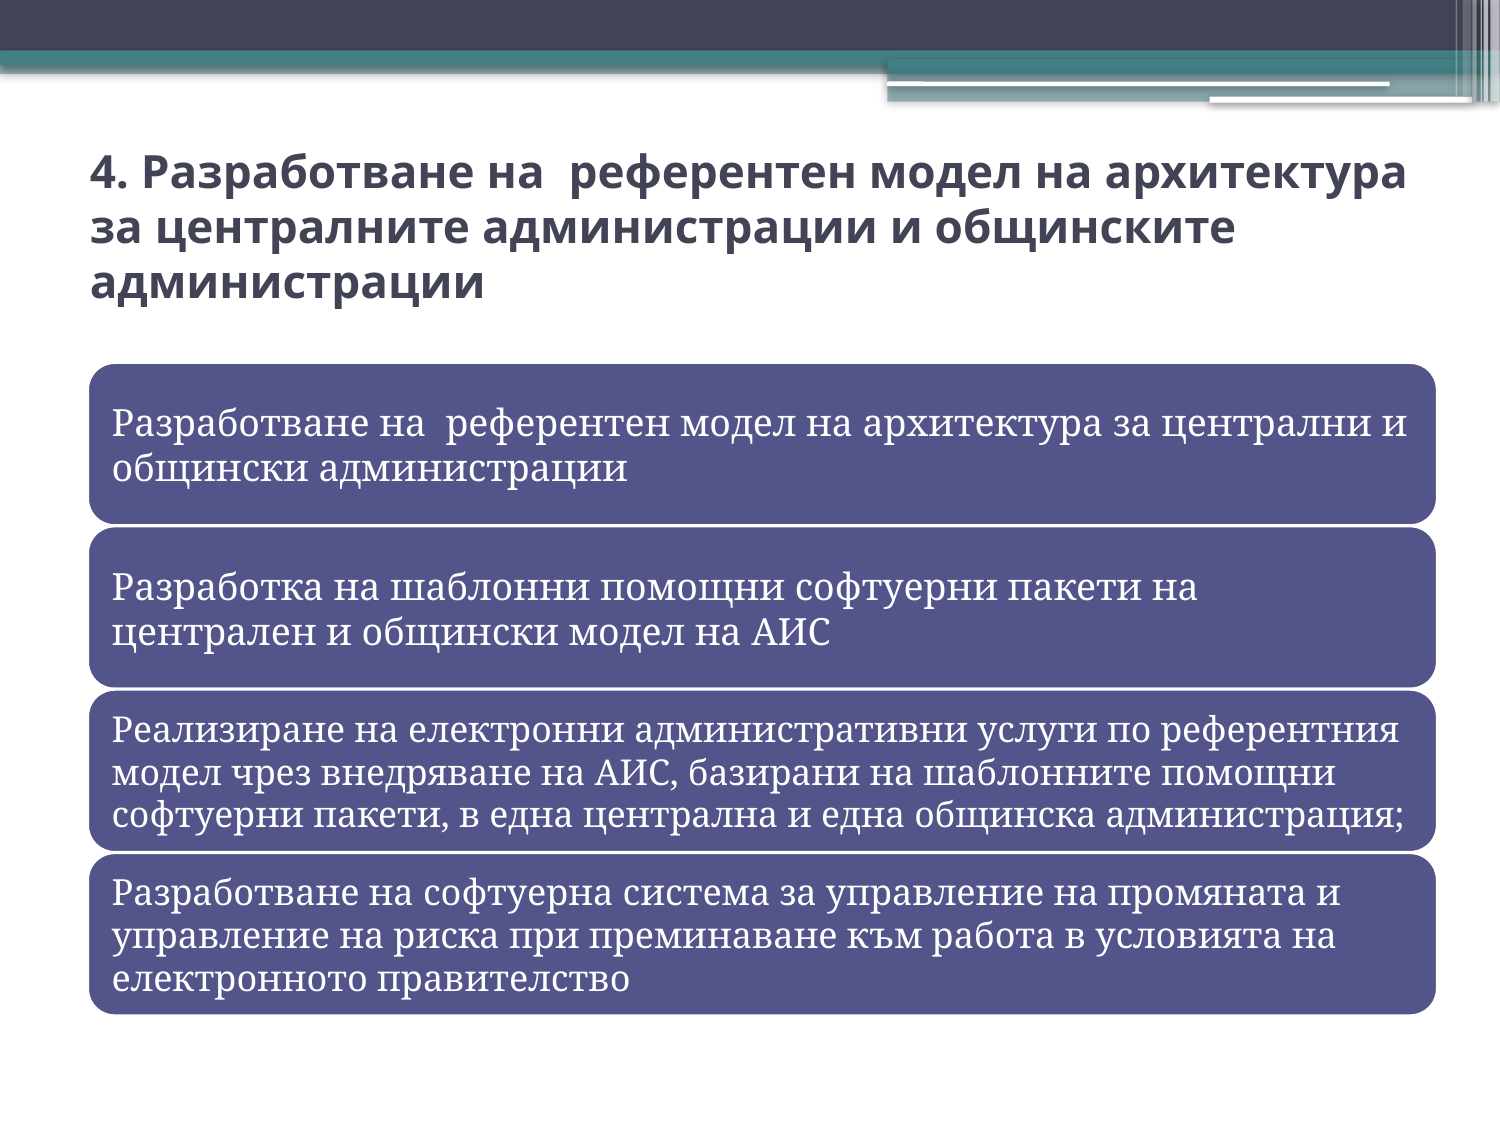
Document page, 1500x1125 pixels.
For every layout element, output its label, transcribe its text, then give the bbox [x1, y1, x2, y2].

title 4. Разработване на референтен модел на архитектура за централните администрации и общинските администрации [75, 137, 1425, 313]
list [87, 362, 1438, 1017]
